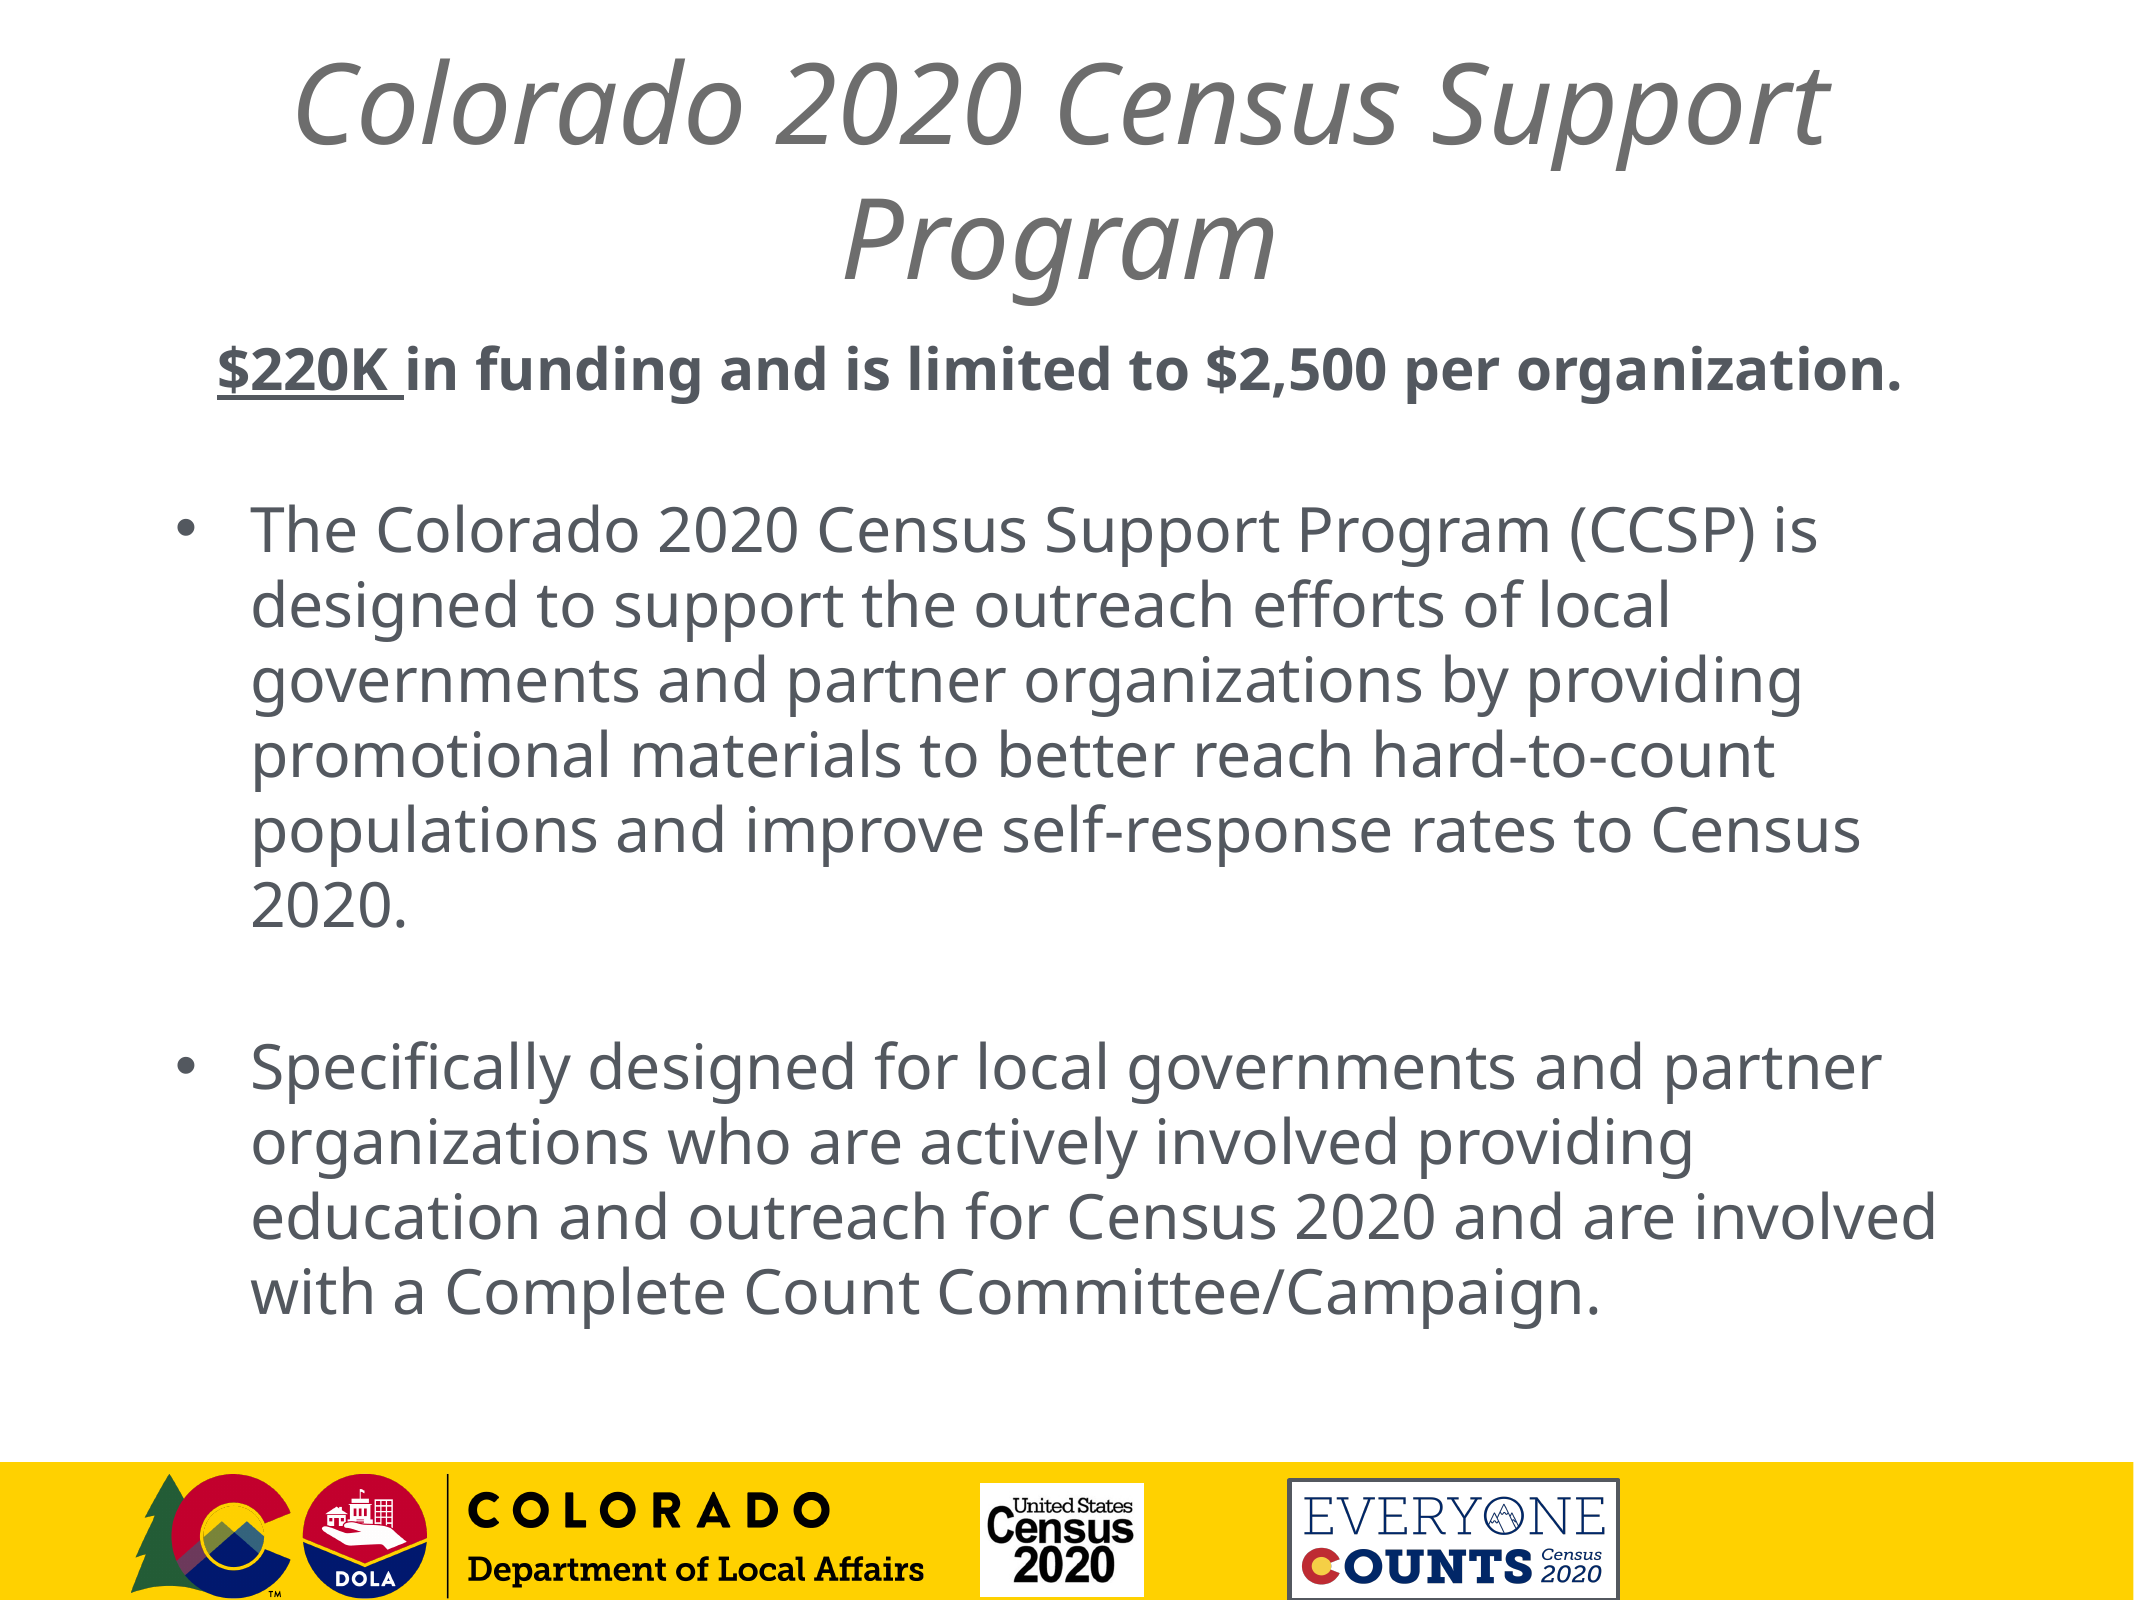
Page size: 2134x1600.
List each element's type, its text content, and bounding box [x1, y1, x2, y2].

title Colorado 2020 Census Support Program [104, 24, 2017, 230]
picture [129, 1472, 925, 1600]
picture [980, 1483, 1144, 1597]
list $220K in funding and is limited to $2,500 per organization. The Colorado 2020 Census Support Program (CCSP) is designed to support the outreach efforts of local governments and partner organizations by providing promotional materials to better reach hard-to-count populations and improve self-response rates to Census 2020. Specifically designed for local governments and partner organizations who are actively involved providing education and outreach for Census 2020 and are involved with a Complete Count Committee/Campaign. [160, 324, 1961, 1450]
picture [1291, 1481, 1617, 1598]
